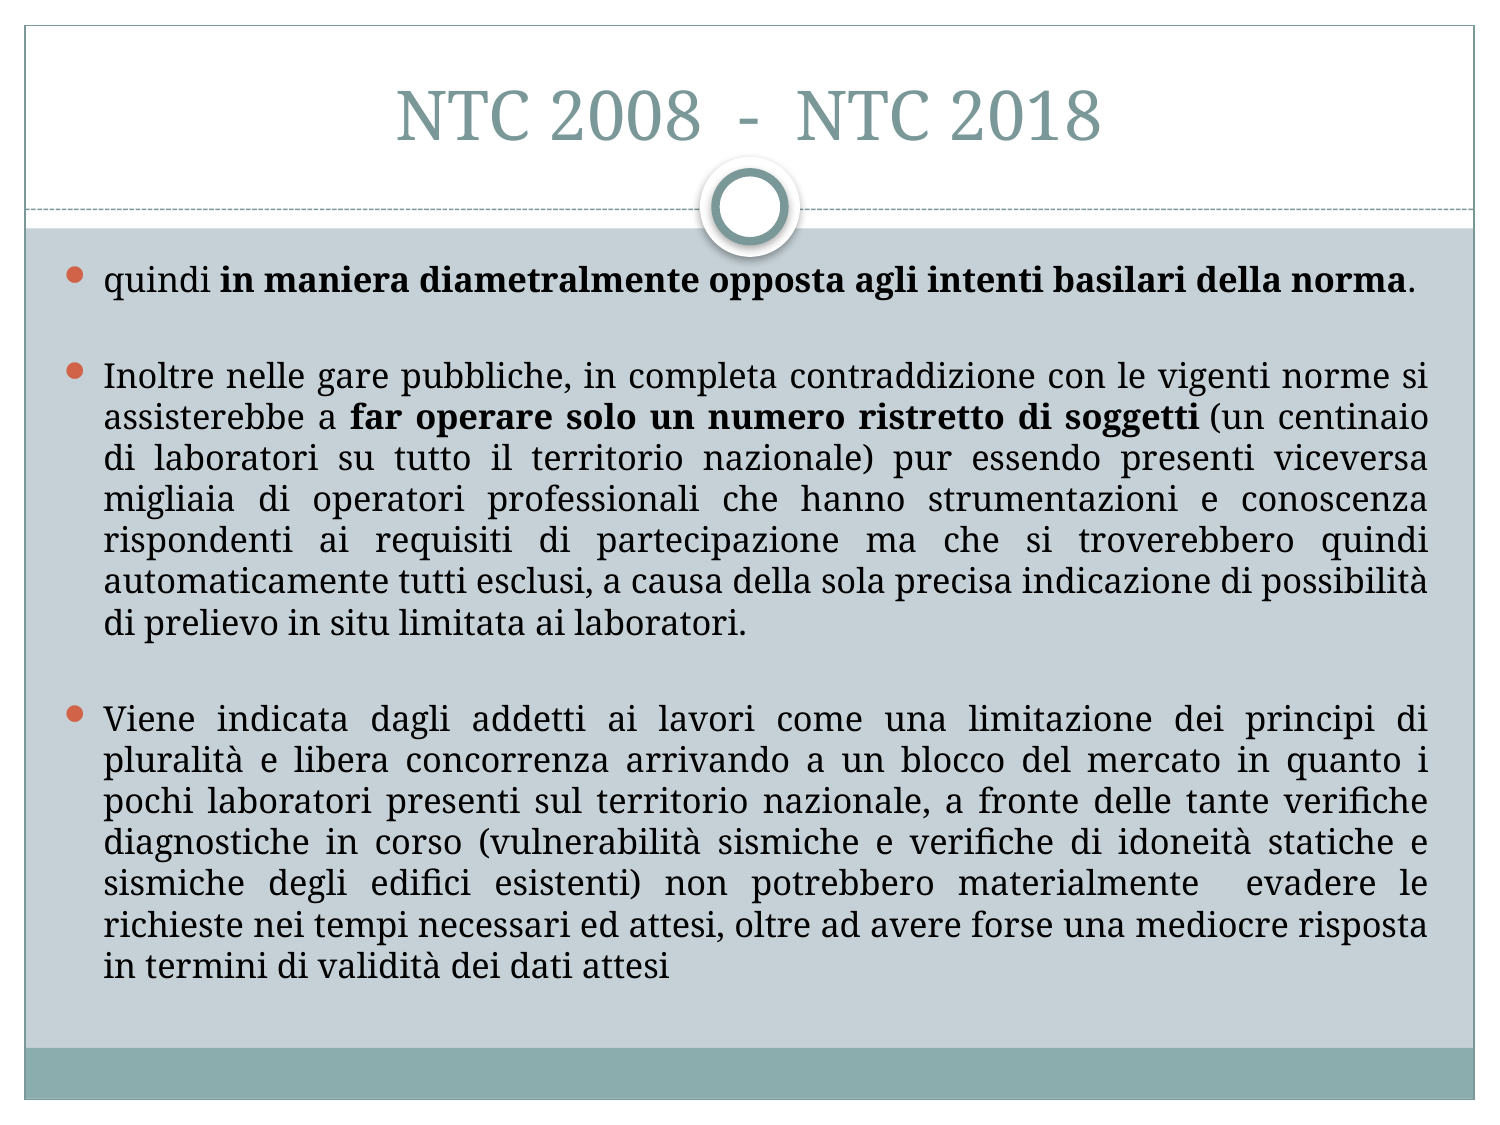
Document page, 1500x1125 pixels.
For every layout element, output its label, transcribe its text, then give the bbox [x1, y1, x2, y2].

list quindi in maniera diametralmente opposta agli intenti basilari della norma. Inoltre nelle gare pubbliche, in completa contraddizione con le vigenti norme si assisterebbe a far operare solo un numero ristretto di soggetti (un centinaio di laboratori su tutto il territorio nazionale) pur essendo presenti viceversa migliaia di operatori professionali che hanno strumentazioni e conoscenza rispondenti ai requisiti di partecipazione ma che si troverebbero quindi automaticamente tutti esclusi, a causa della sola precisa indicazione di possibilità di prelievo in situ limitata ai laboratori. Viene indicata dagli addetti ai lavori come una limitazione dei principi di pluralità e libera concorrenza arrivando a un blocco del mercato in quanto i pochi laboratori presenti sul territorio nazionale, a fronte delle tante verifiche diagnostiche in corso (vulnerabilità sismiche e verifiche di idoneità statiche e sismiche degli edifici esistenti) non potrebbero materialmente evadere le richieste nei tempi necessari ed attesi, oltre ad avere forse una mediocre risposta in termini di validità dei dati attesi [49, 250, 1445, 1001]
title NTC 2008 - NTC 2018 [49, 37, 1450, 162]
